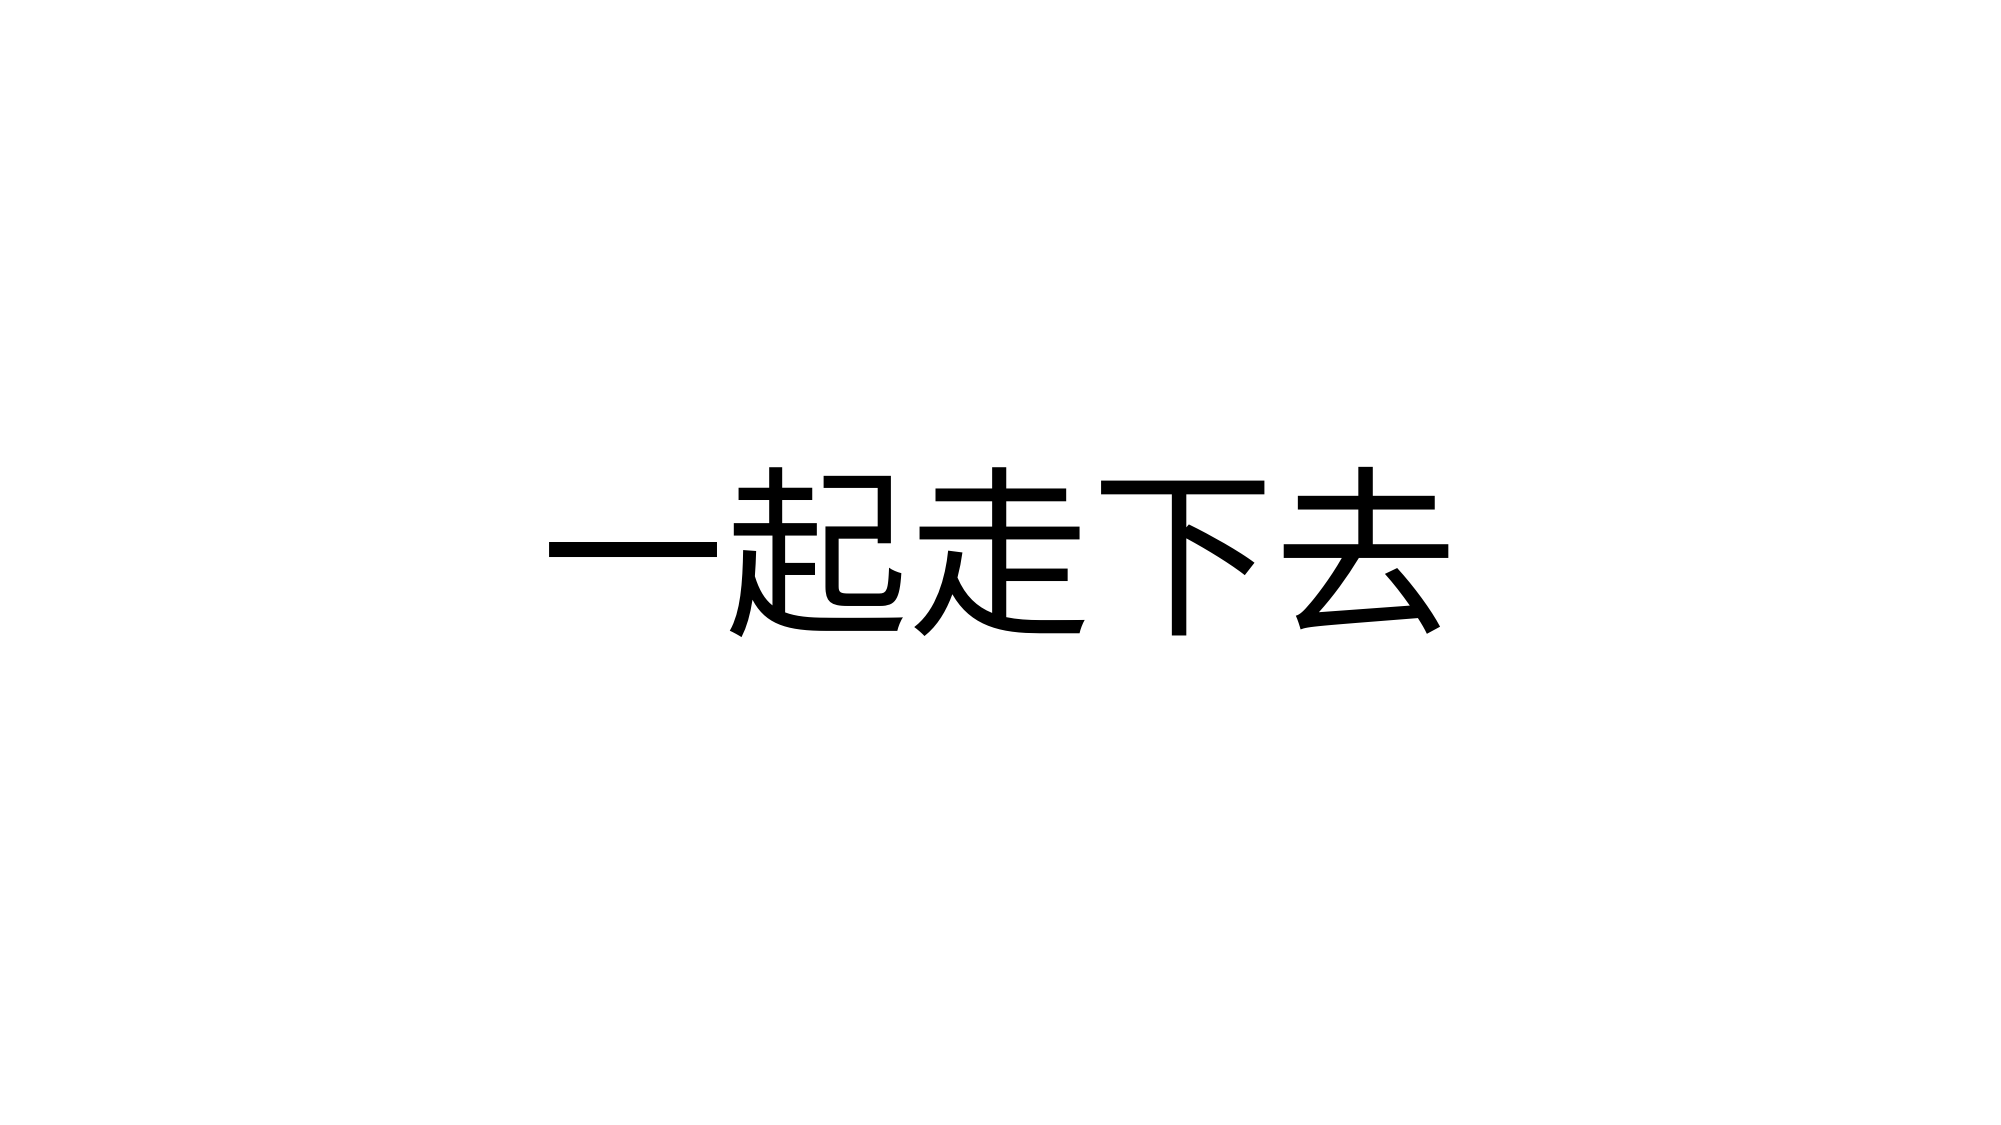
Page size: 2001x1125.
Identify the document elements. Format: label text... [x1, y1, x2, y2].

text_box 一起走下去 [527, 430, 1473, 666]
